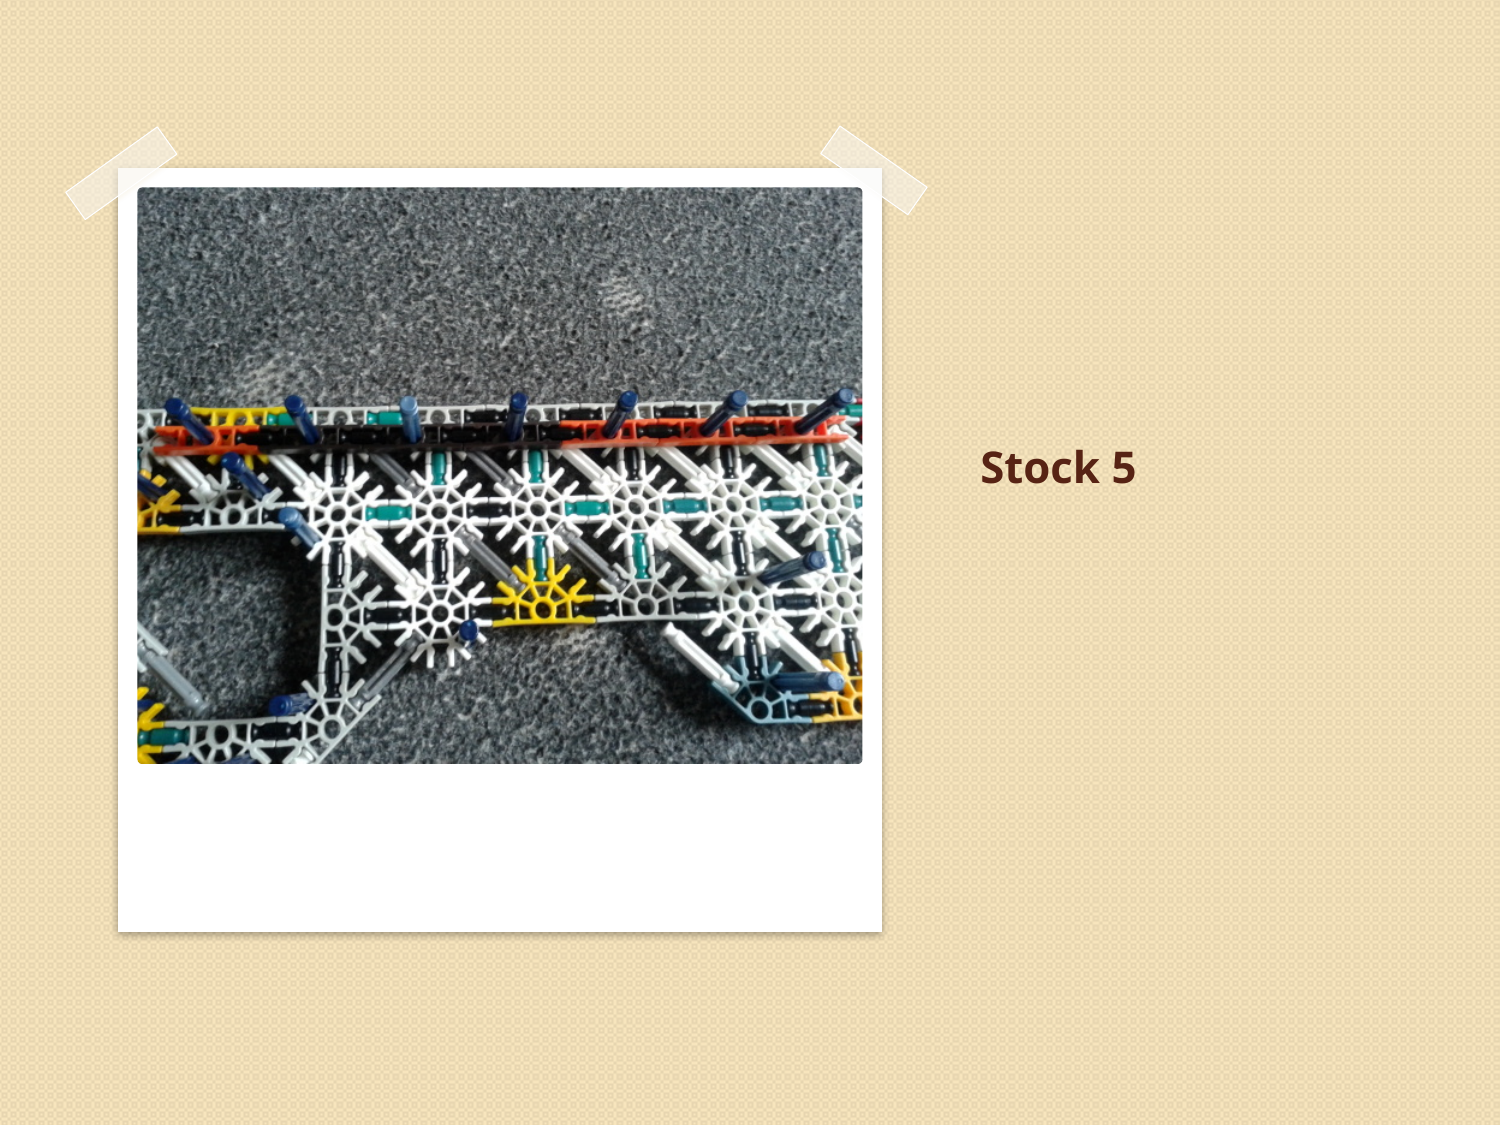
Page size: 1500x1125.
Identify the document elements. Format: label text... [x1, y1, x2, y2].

title Stock 5 [965, 174, 1416, 500]
picture [137, 187, 863, 765]
